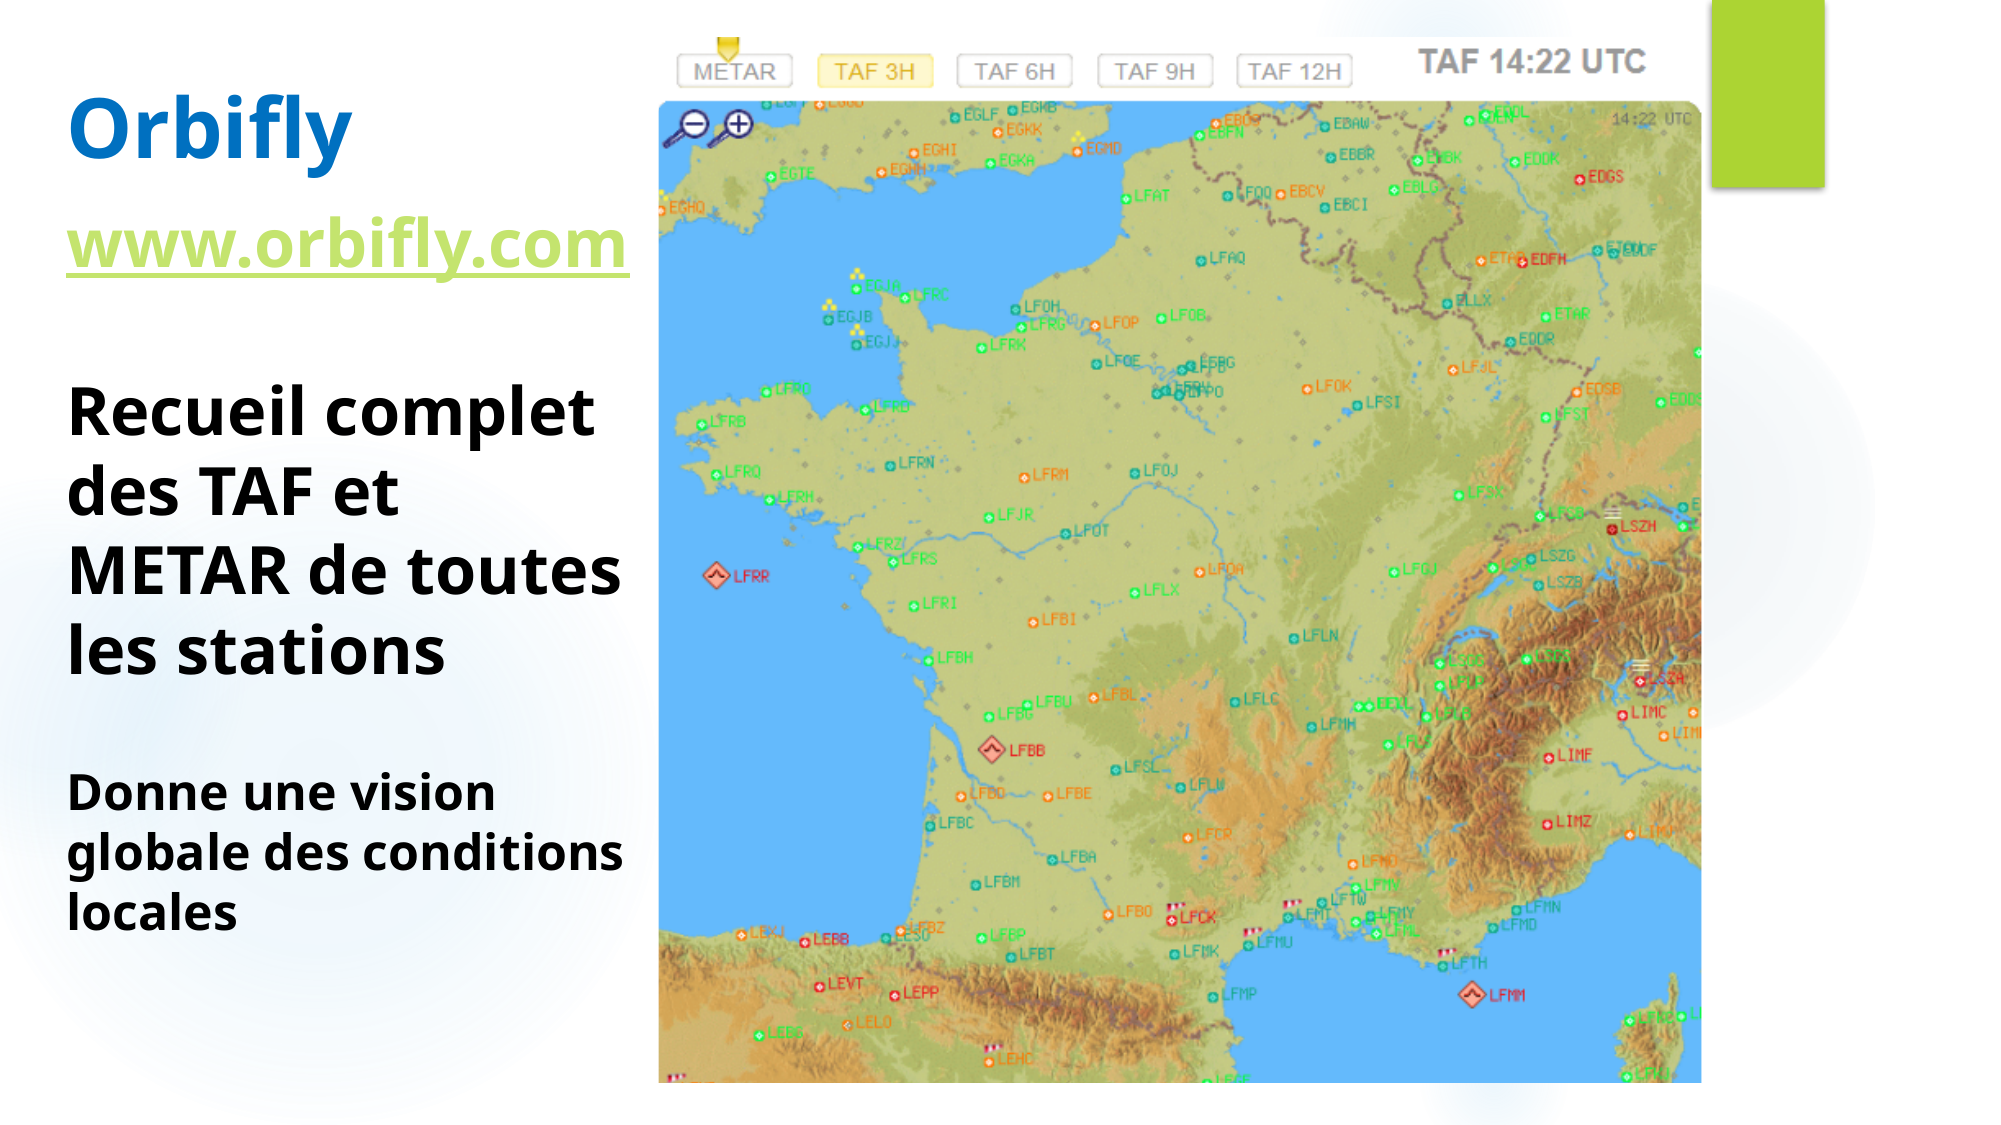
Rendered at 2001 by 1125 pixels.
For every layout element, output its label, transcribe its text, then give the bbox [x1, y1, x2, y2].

picture [0, 0, 1705, 1125]
text_box Orbifly [51, 67, 422, 183]
text_box Donne une vision globale des conditions locales [51, 752, 649, 948]
text_box Recueil complet des TAF et METAR de toutes les stations [51, 360, 652, 696]
text_box www.orbifly.com [51, 193, 652, 300]
